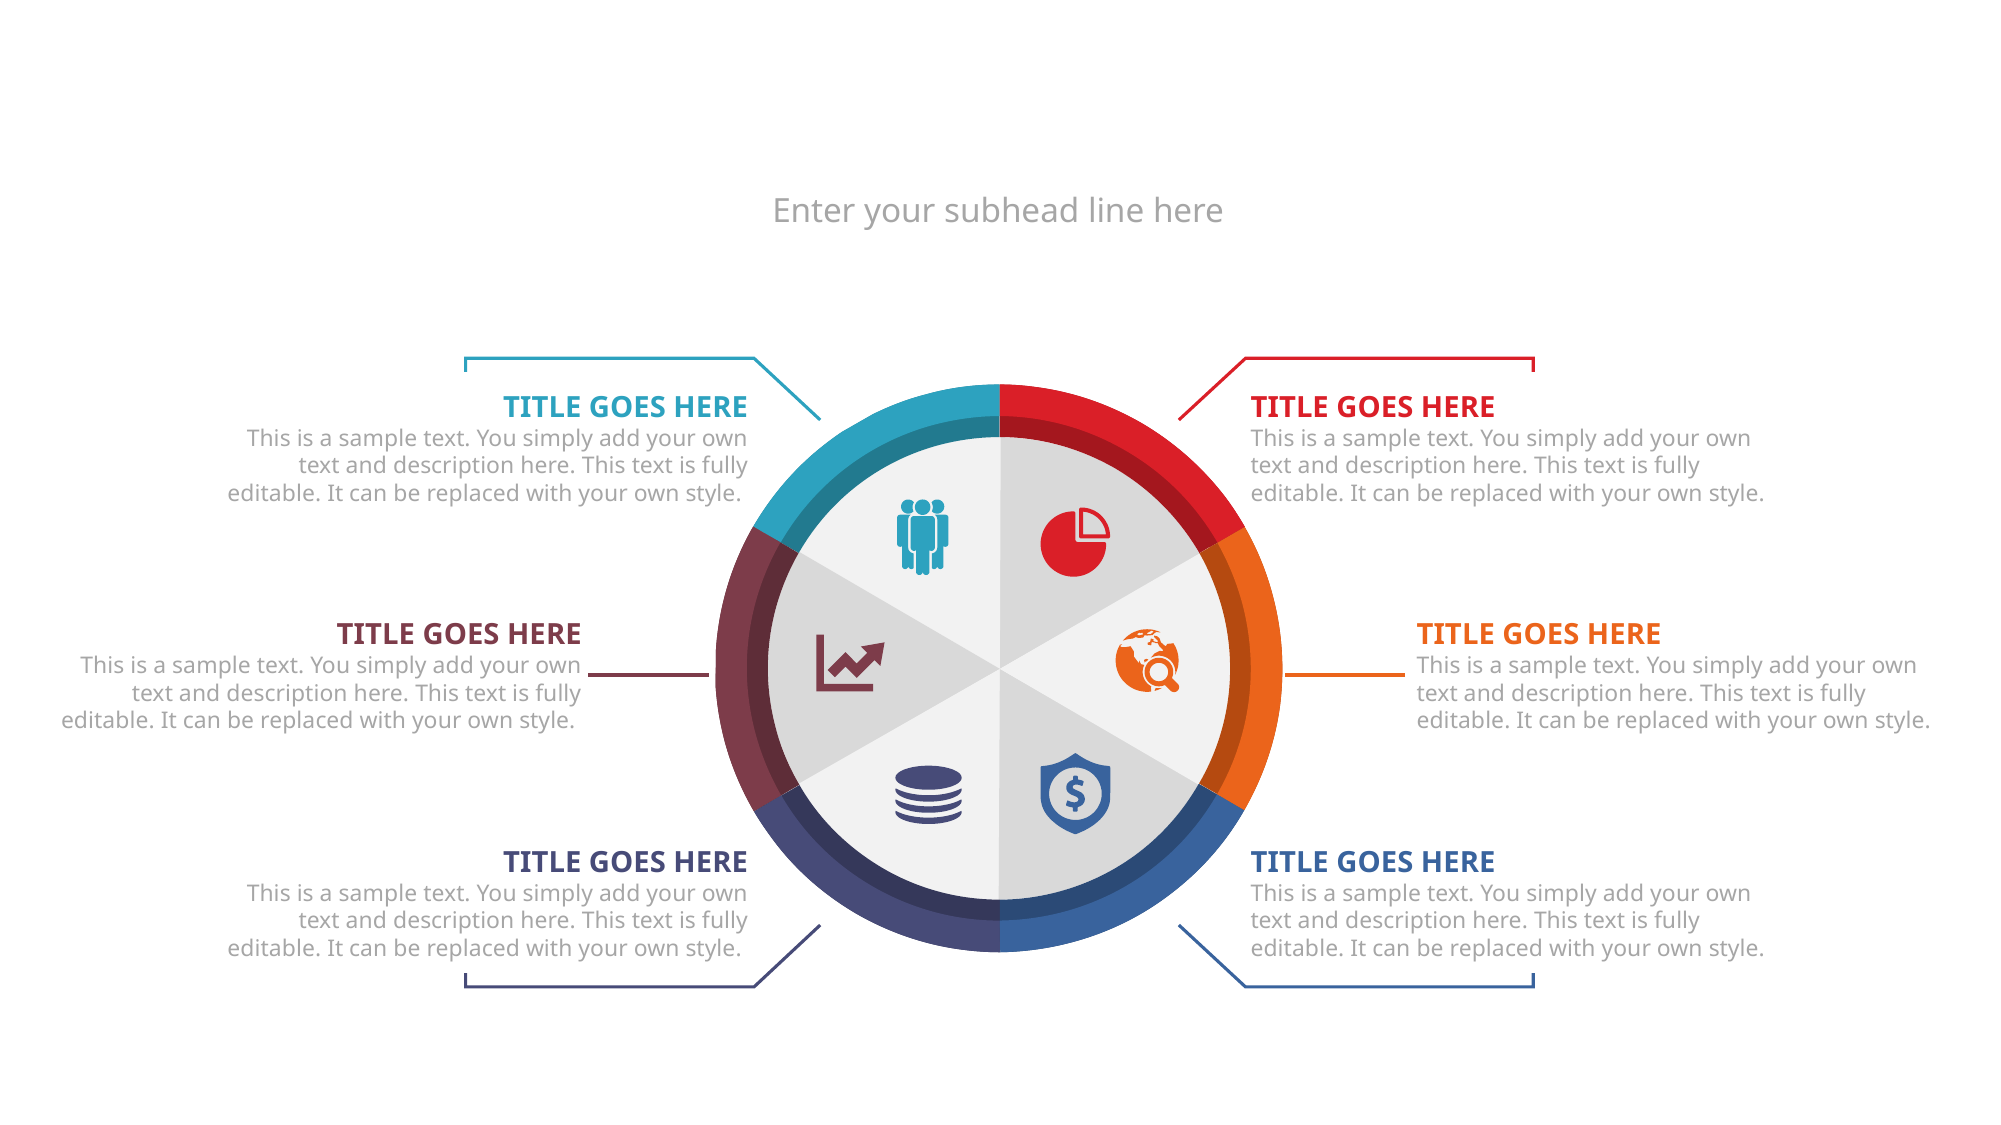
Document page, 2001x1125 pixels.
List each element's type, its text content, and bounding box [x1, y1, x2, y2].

text_box TITLE GOES HERE This is a sample text. You simply add your own text and description here. This text is fully editable. It can be replaced with your own style. [210, 843, 749, 961]
text_box [999, 669, 1194, 783]
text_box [816, 634, 885, 692]
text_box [999, 384, 1245, 554]
text_box [1217, 358, 1534, 411]
text_box [1000, 554, 1196, 668]
text_box [803, 553, 1001, 668]
text_box TITLE GOES HERE This is a sample text. You simply add your own text and description here. This text is fully editable. It can be replaced with your own style. [1250, 843, 1789, 962]
text_box [999, 554, 1199, 783]
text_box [1115, 629, 1180, 693]
text_box [1042, 554, 1105, 577]
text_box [754, 785, 999, 953]
text_box TITLE GOES HERE This is a sample text. You simply add your own text and description here. This text is fully editable. It can be replaced with your own style. [1416, 615, 1955, 734]
list Enter your subhead line here [83, 193, 1914, 232]
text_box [999, 783, 1245, 953]
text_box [1199, 527, 1285, 810]
text_box [465, 934, 791, 987]
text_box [897, 499, 949, 576]
text_box TITLE GOES HERE This is a sample text. You simply add your own text and description here. This text is fully editable. It can be replaced with your own style. [210, 388, 749, 506]
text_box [895, 765, 962, 824]
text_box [1040, 753, 1111, 835]
text_box TITLE GOES HERE This is a sample text. You simply add your own text and description here. This text is fully editable. It can be replaced with your own style. [1250, 388, 1789, 506]
text_box [800, 553, 999, 782]
text_box [465, 358, 782, 411]
text_box [800, 669, 999, 785]
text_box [715, 526, 800, 812]
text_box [753, 384, 1000, 553]
text_box [1208, 934, 1534, 987]
text_box TITLE GOES HERE This is a sample text. You simply add your own text and description here. This text is fully editable. It can be replaced with your own style. [44, 615, 582, 734]
